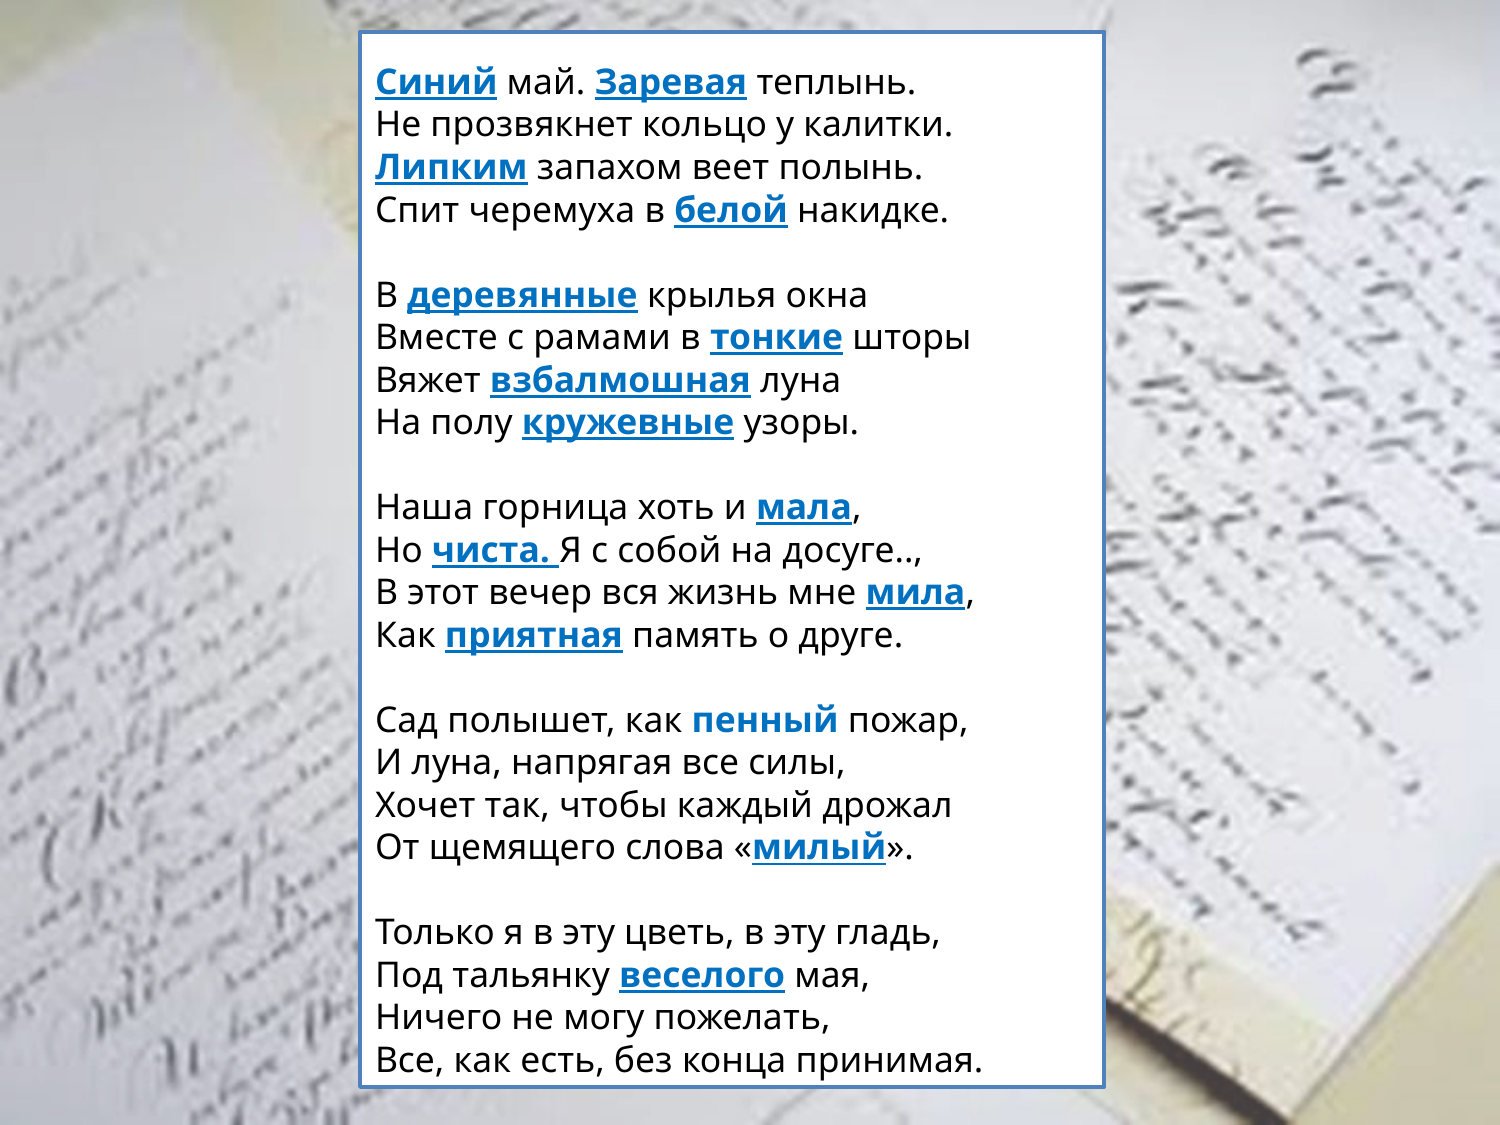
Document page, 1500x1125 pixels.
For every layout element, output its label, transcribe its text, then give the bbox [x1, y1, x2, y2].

text_box Синий май. Заревая теплынь. Не прозвякнет кольцо у калитки. Липким запахом веет полынь. Спит черемуха в белой накидке. В деревянные крылья окна Вместе с рамами в тонкие шторы Вяжет взбалмошная луна На полу кружевные узоры. Наша горница хоть и мала, Но чиста. Я с собой на досуге.., В этот вечер вся жизнь мне мила, Как приятная память о друге. Сад полышет, как пенный пожар, И луна, напрягая все силы, Хочет так, чтобы каждый дрожал От щемящего слова «милый». Только я в эту цветь, в эту гладь, Под тальянку веселого мая, Ничего не могу пожелать, Все, как есть, без конца принимая. [358, 30, 1106, 1089]
